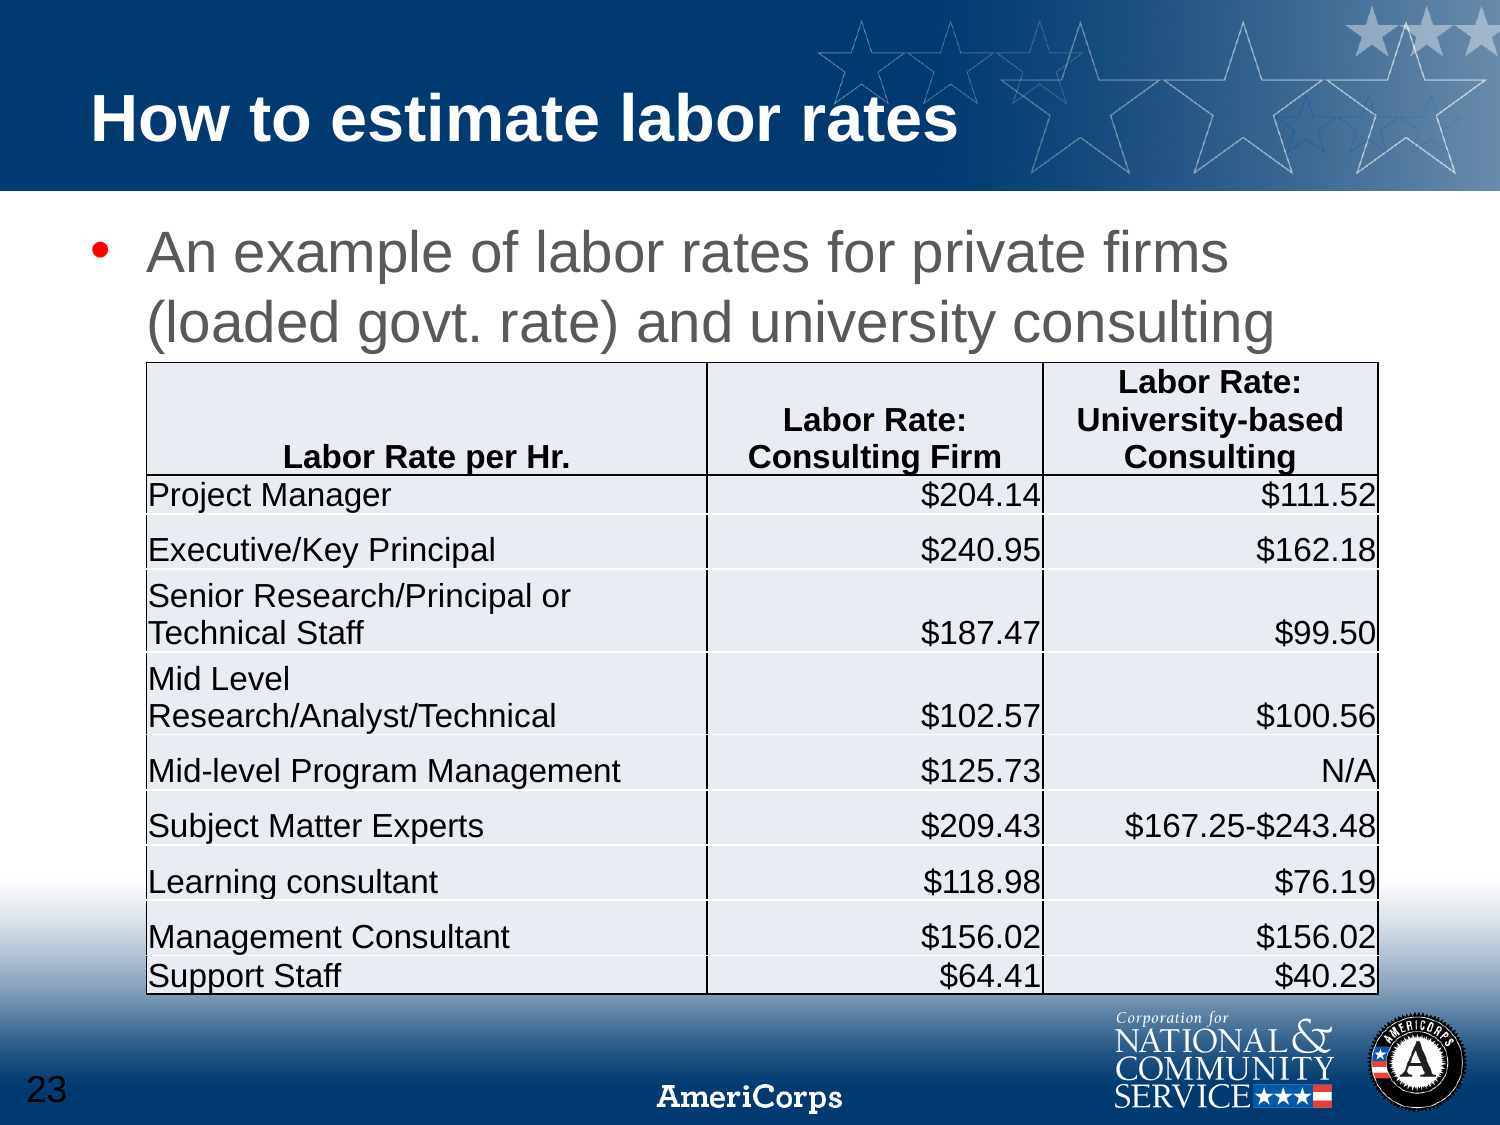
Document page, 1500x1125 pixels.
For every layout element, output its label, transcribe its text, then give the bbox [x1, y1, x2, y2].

table_cell $40.23 [1044, 956, 1377, 993]
table_cell Executive/Key Principal [147, 515, 706, 568]
table_header Labor Rate per Hr. [147, 363, 706, 474]
table_cell Subject Matter Experts [147, 791, 706, 844]
table_cell $204.14 [708, 476, 1042, 513]
table_cell Support Staff [147, 956, 706, 993]
table_cell $111.52 [1044, 476, 1377, 513]
table_cell Mid Level Research/Analyst/Technical [147, 653, 706, 734]
picture [0, 0, 1500, 1125]
table_cell $162.18 [1044, 515, 1377, 568]
table_cell $100.56 [1044, 653, 1377, 734]
table_cell Learning consultant [147, 846, 706, 899]
table_cell $156.02 [1044, 901, 1377, 955]
table_header Labor Rate: University-based Consulting [1044, 363, 1377, 474]
list An example of labor rates for private firms (loaded govt. rate) and university consulting [75, 207, 1425, 1005]
table_cell $240.95 [708, 515, 1042, 568]
table_header Labor Rate: Consulting Firm [708, 363, 1042, 474]
table_cell $187.47 [708, 570, 1042, 651]
table_cell $167.25-$243.48 [1044, 791, 1377, 844]
table_cell Project Manager [147, 476, 706, 513]
table_cell $102.57 [708, 653, 1042, 734]
table_cell $209.43 [708, 791, 1042, 844]
table_cell Management Consultant [147, 901, 706, 955]
table_cell $118.98 [708, 846, 1042, 899]
slide_number 23 [11, 1058, 362, 1118]
table_cell $64.41 [708, 956, 1042, 993]
table_cell Mid-level Program Management [147, 735, 706, 789]
table_cell $76.19 [1044, 846, 1377, 899]
table_cell N/A [1044, 735, 1377, 789]
table_cell $125.73 [708, 735, 1042, 789]
table_cell $99.50 [1044, 570, 1377, 651]
title How to estimate labor rates [75, 15, 1425, 162]
table_cell $156.02 [708, 901, 1042, 955]
table_cell Senior Research/Principal or Technical Staff [147, 570, 706, 651]
